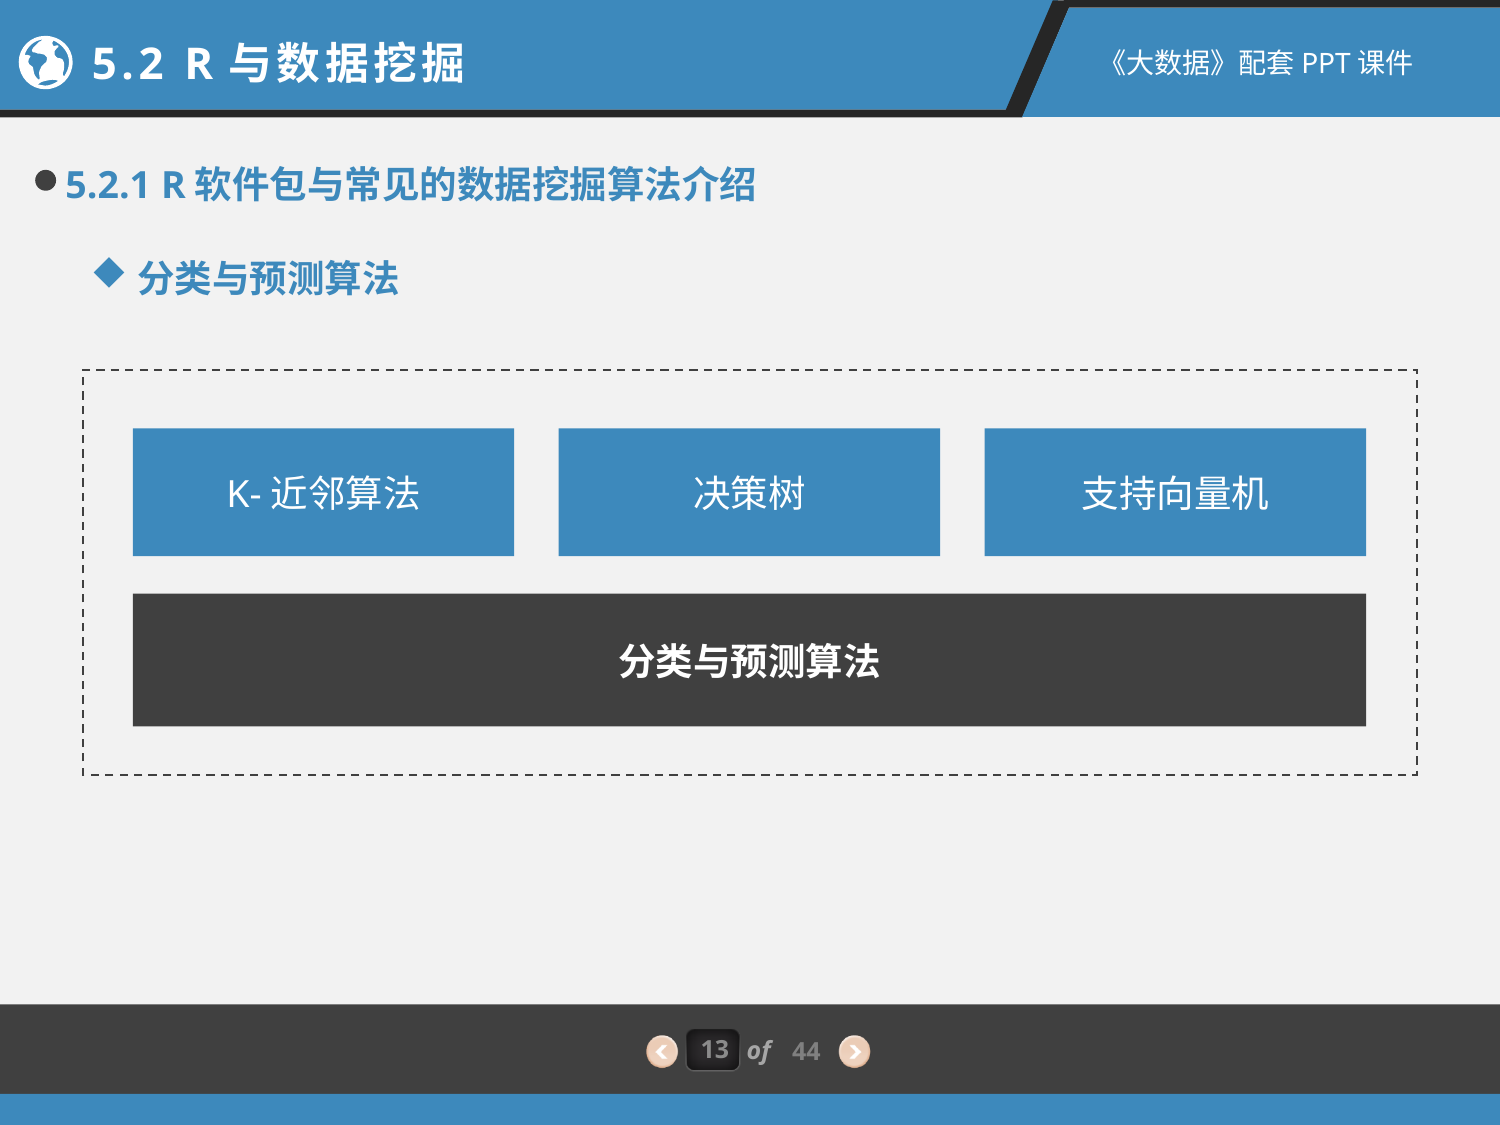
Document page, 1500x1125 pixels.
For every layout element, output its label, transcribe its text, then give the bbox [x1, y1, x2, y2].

text_box 5.2.1 R软件包与常见的数据挖掘算法介绍 [50, 153, 773, 214]
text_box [82, 369, 1417, 775]
picture [837, 1033, 872, 1069]
text_box [0, 1003, 1500, 1093]
text_box of [745, 1027, 786, 1072]
text_box 44 [777, 1028, 836, 1073]
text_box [0, 0, 1500, 118]
text_box [394, 1020, 745, 1081]
text_box [34, 168, 58, 192]
picture [644, 1033, 679, 1069]
text_box 分类与预测算法 [75, 247, 416, 308]
picture [683, 1025, 744, 1076]
text_box [0, 1093, 1500, 1125]
